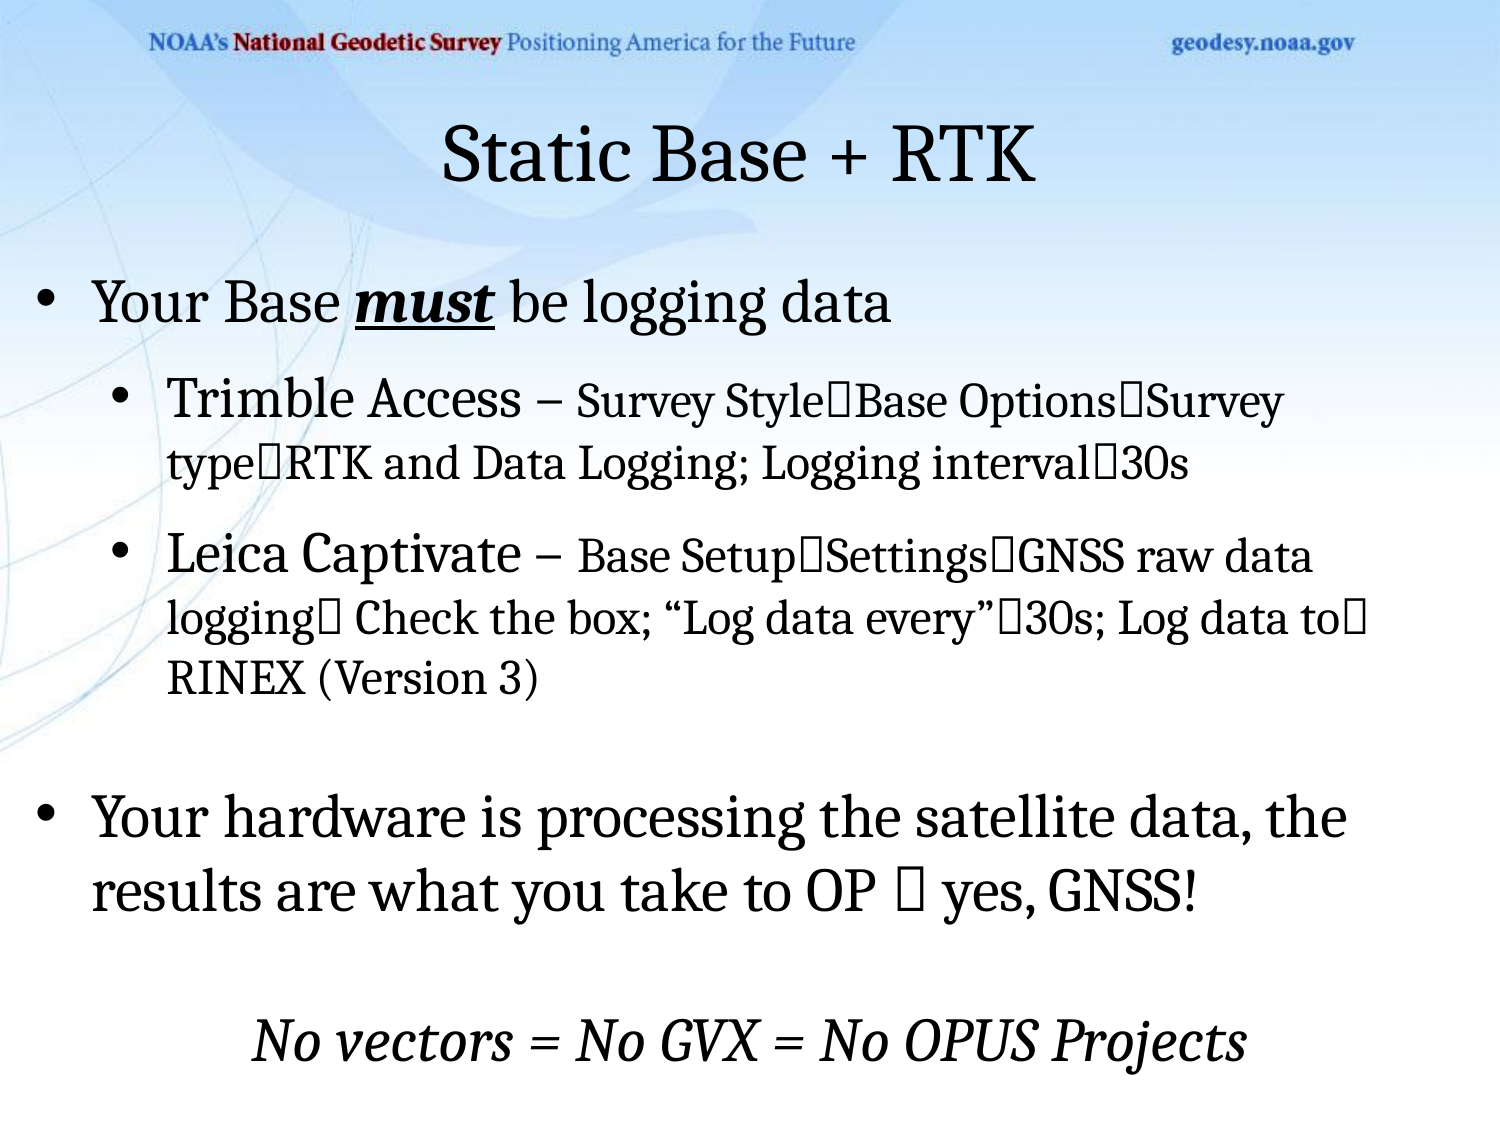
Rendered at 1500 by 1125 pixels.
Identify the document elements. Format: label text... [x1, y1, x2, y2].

title Static Base + RTK [0, 91, 1500, 204]
text_box Your Base must be logging data Trimble Access – Survey StyleBase OptionsSurvey typeRTK and Data Logging; Logging interval30s Leica Captivate – Base SetupSettingsGNSS raw data logging Check the box; “Log data every”30s; Log data to RINEX (Version 3) Your hardware is processing the satellite data, the results are what you take to OP  yes, GNSS! No vectors = No GVX = No OPUS Projects [20, 252, 1481, 1075]
picture [0, 0, 1500, 91]
picture [0, 204, 1500, 1125]
